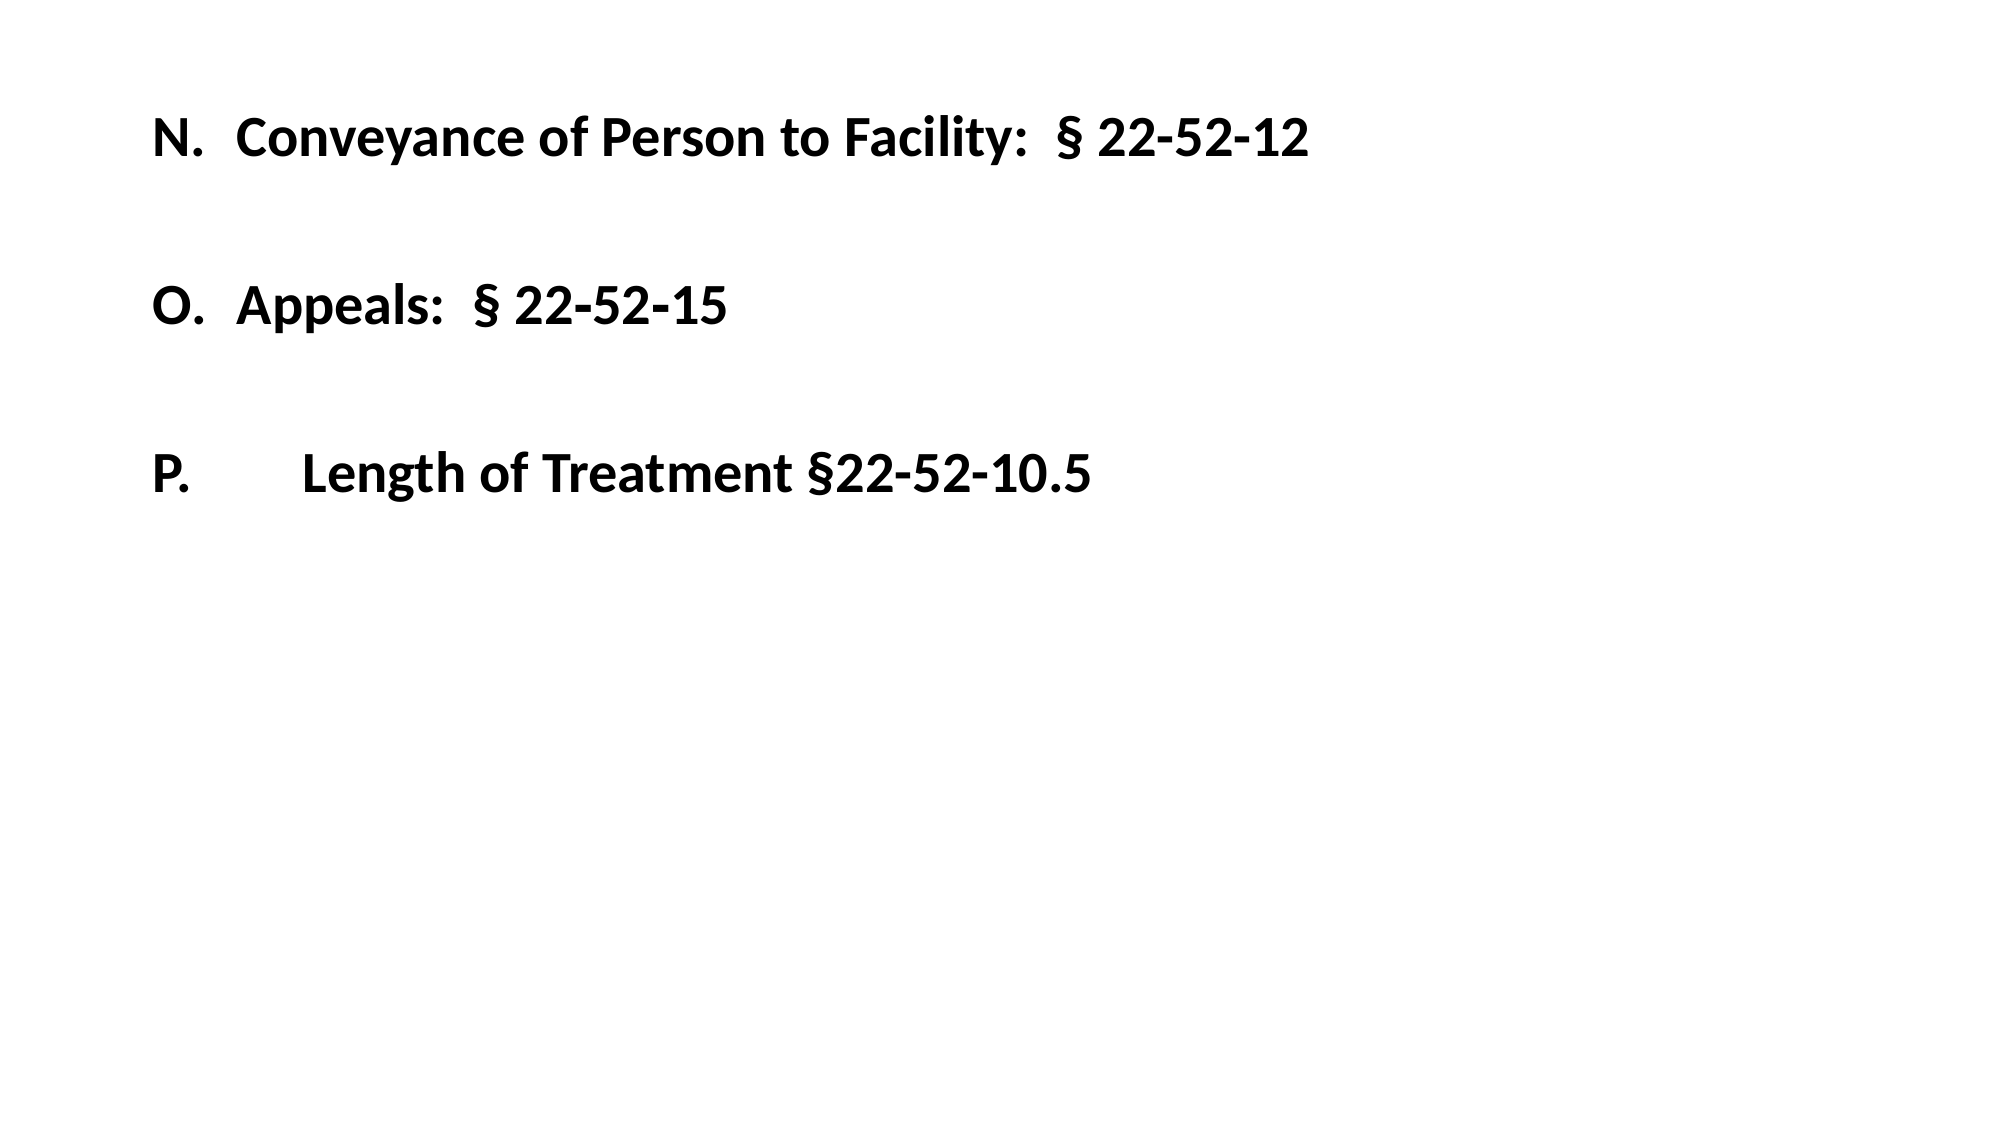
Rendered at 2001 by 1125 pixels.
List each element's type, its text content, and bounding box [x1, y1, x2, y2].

list Conveyance of Person to Facility: § 22-52-12 Appeals: § 22‑52‑15 P. Length of Treatment §22-52-10.5 [137, 99, 1863, 1014]
